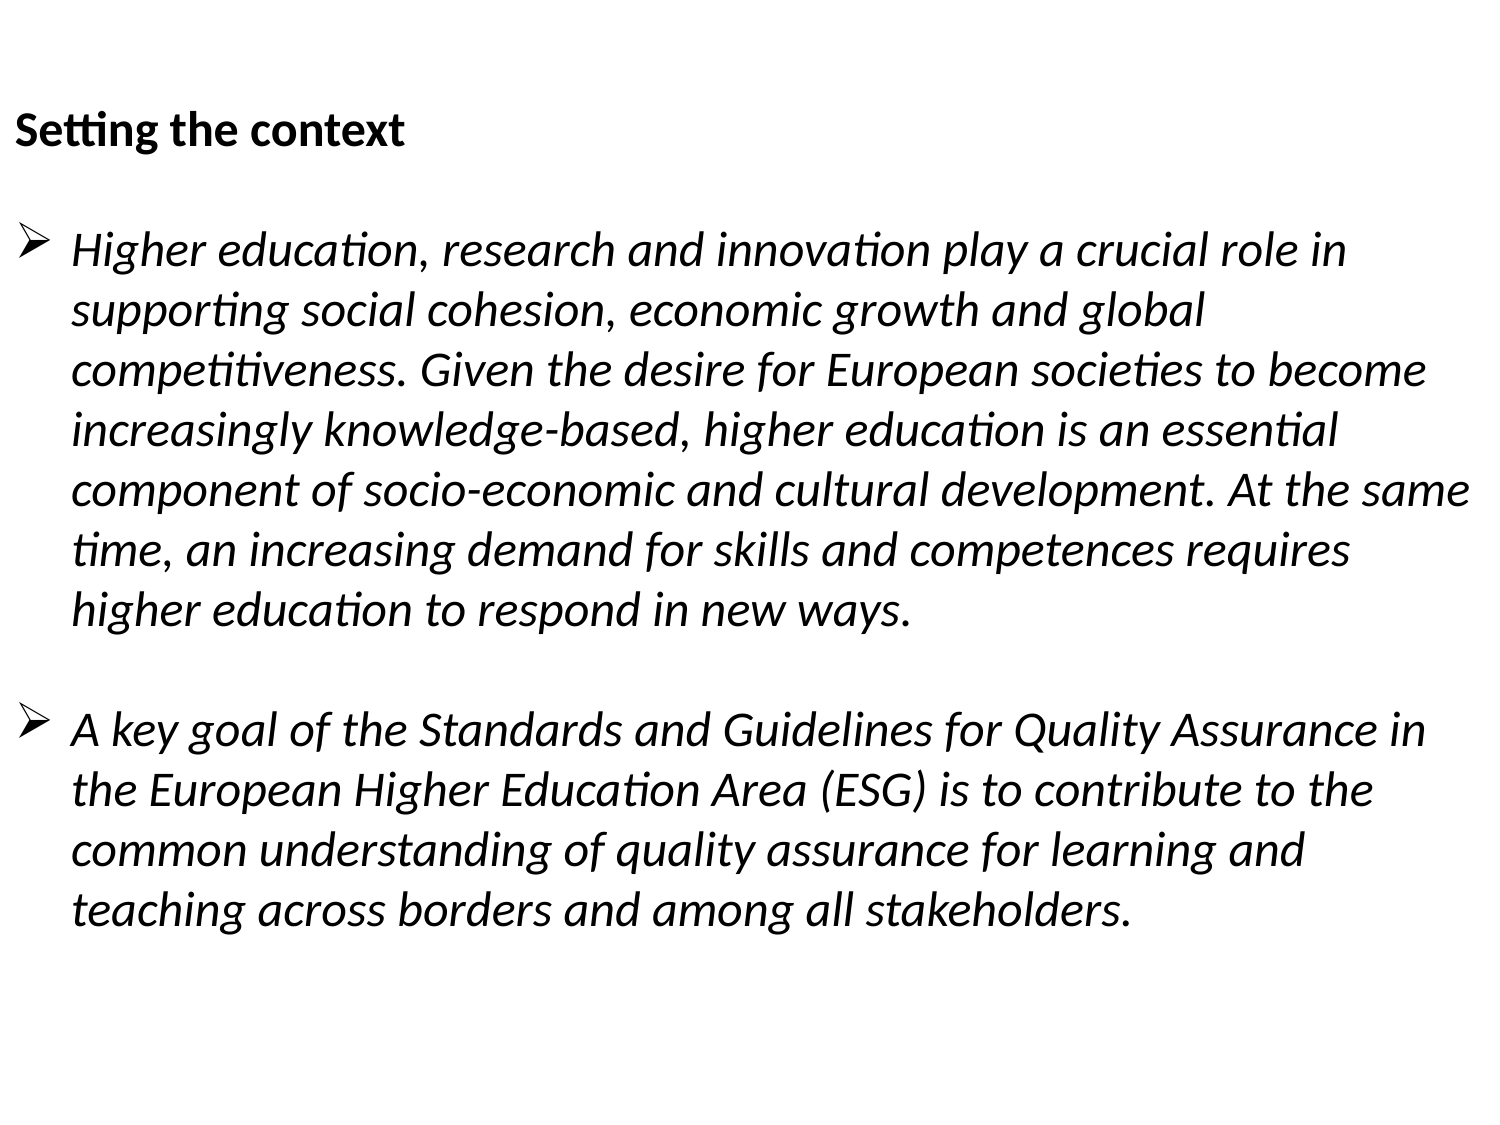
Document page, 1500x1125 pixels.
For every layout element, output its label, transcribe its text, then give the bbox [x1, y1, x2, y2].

text_box Setting the context Higher education, research and innovation play a crucial role in supporting social cohesion, economic growth and global competitiveness. Given the desire for European societies to become increasingly knowledge-based, higher education is an essential component of socio-economic and cultural development. At the same time, an increasing demand for skills and competences requires higher education to respond in new ways. A key goal of the Standards and Guidelines for Quality Assurance in the European Higher Education Area (ESG) is to contribute to the common understanding of quality assurance for learning and teaching across borders and among all stakeholders. [0, 88, 1500, 944]
